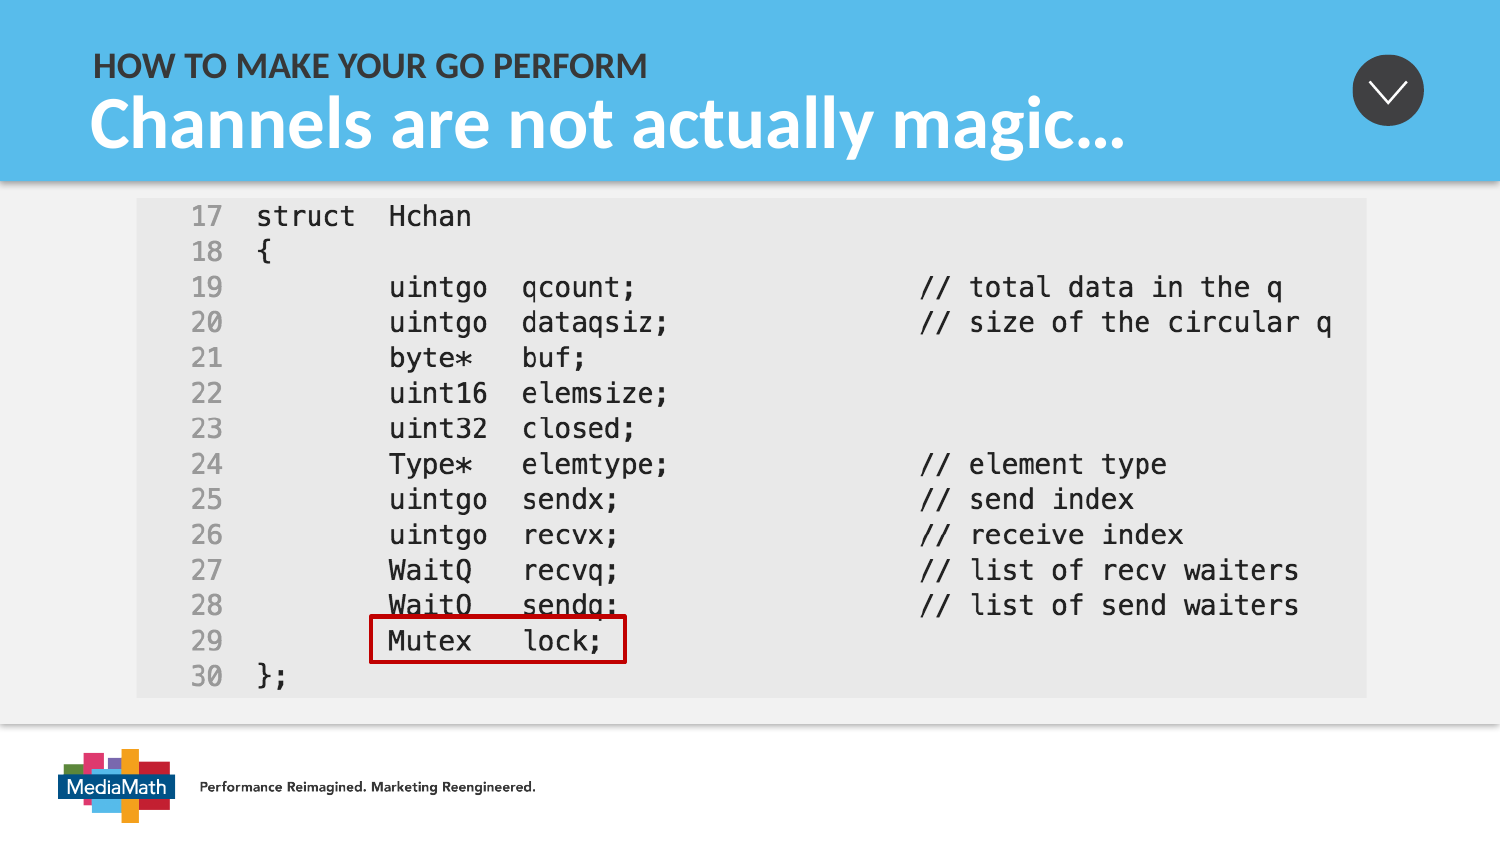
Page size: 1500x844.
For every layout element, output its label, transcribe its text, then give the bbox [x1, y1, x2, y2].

picture [136, 198, 1367, 699]
picture [58, 749, 535, 823]
list How to make your go perform [75, 33, 1425, 72]
title Channels are not actually magic… [75, 72, 1425, 149]
